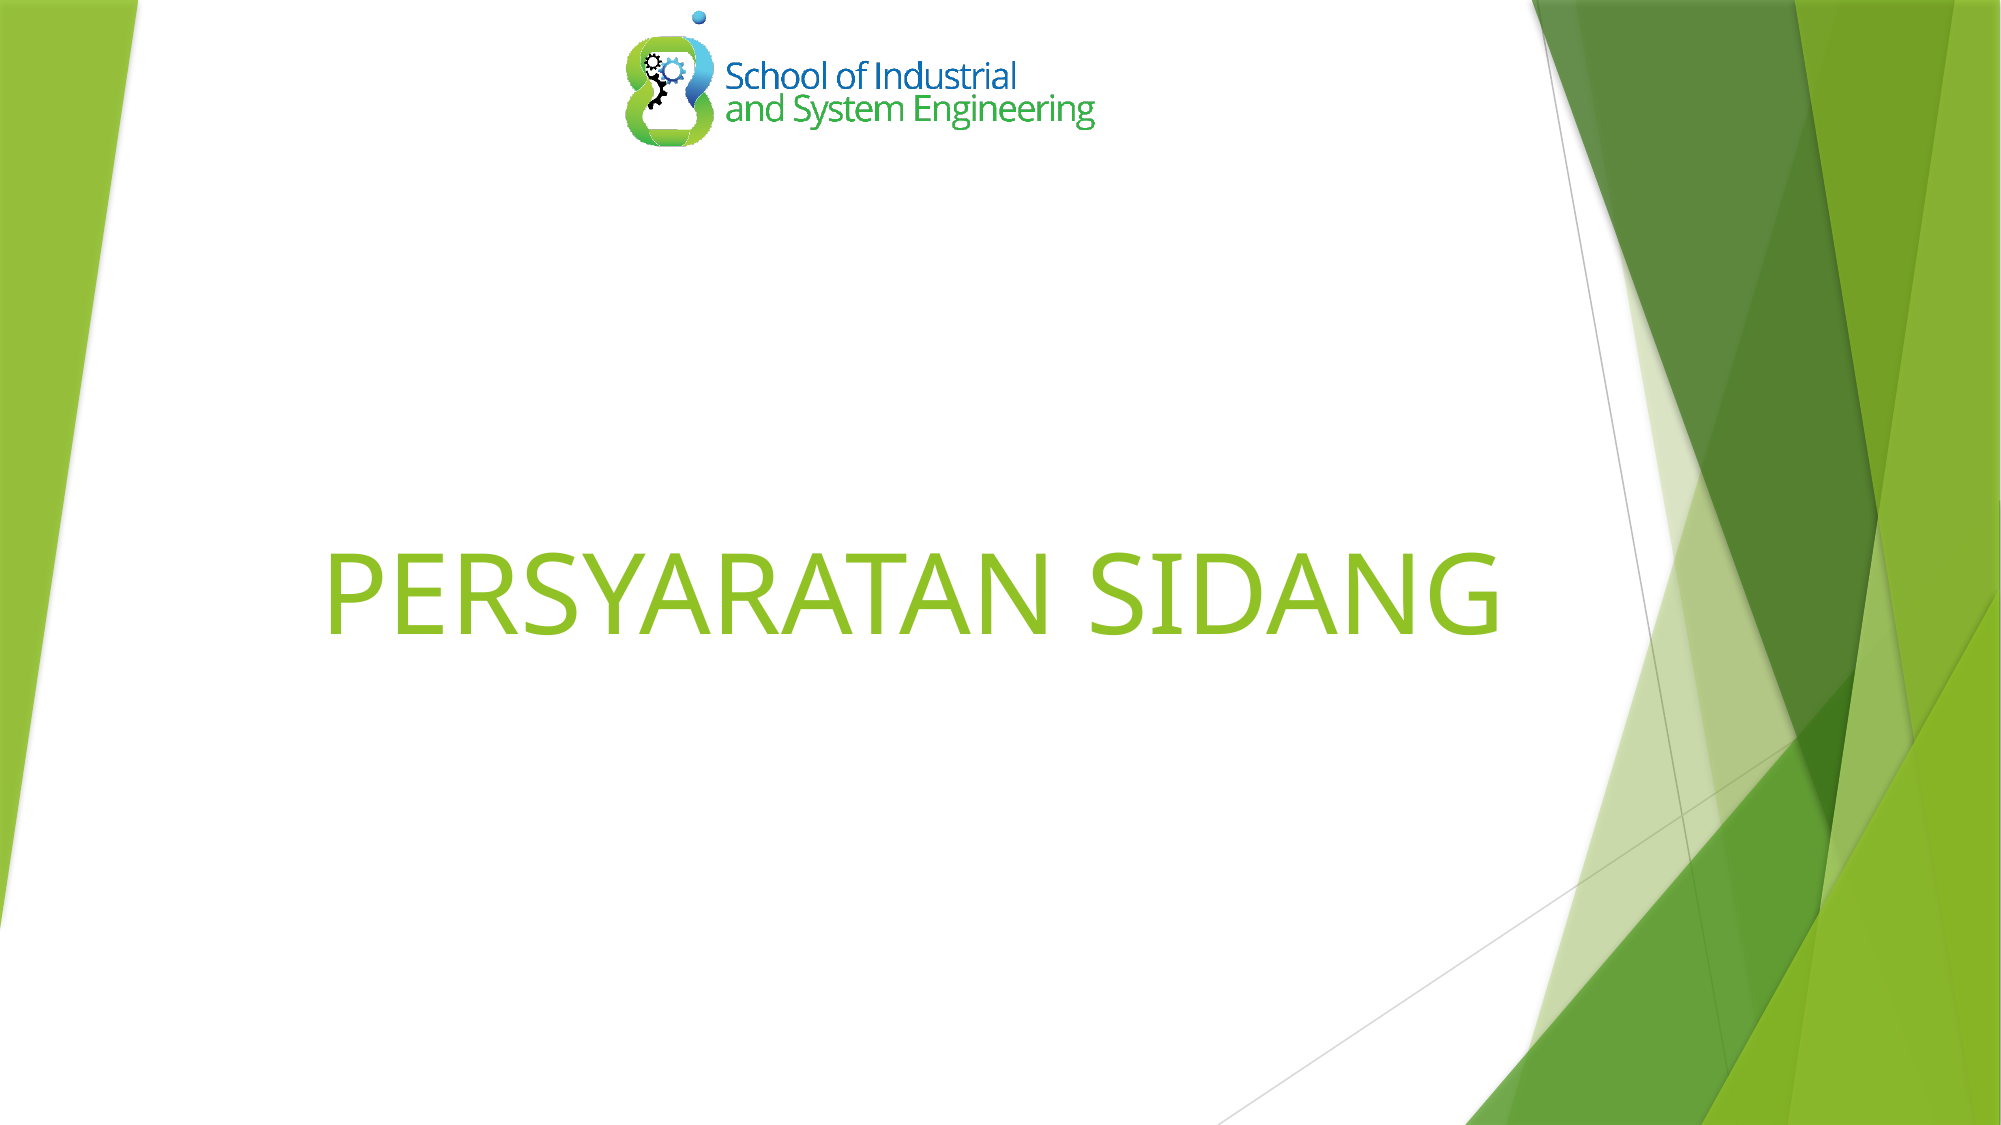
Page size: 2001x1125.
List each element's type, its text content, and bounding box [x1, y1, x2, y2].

picture [600, 0, 1110, 150]
title PERSYARATAN SIDANG [247, 394, 1522, 665]
